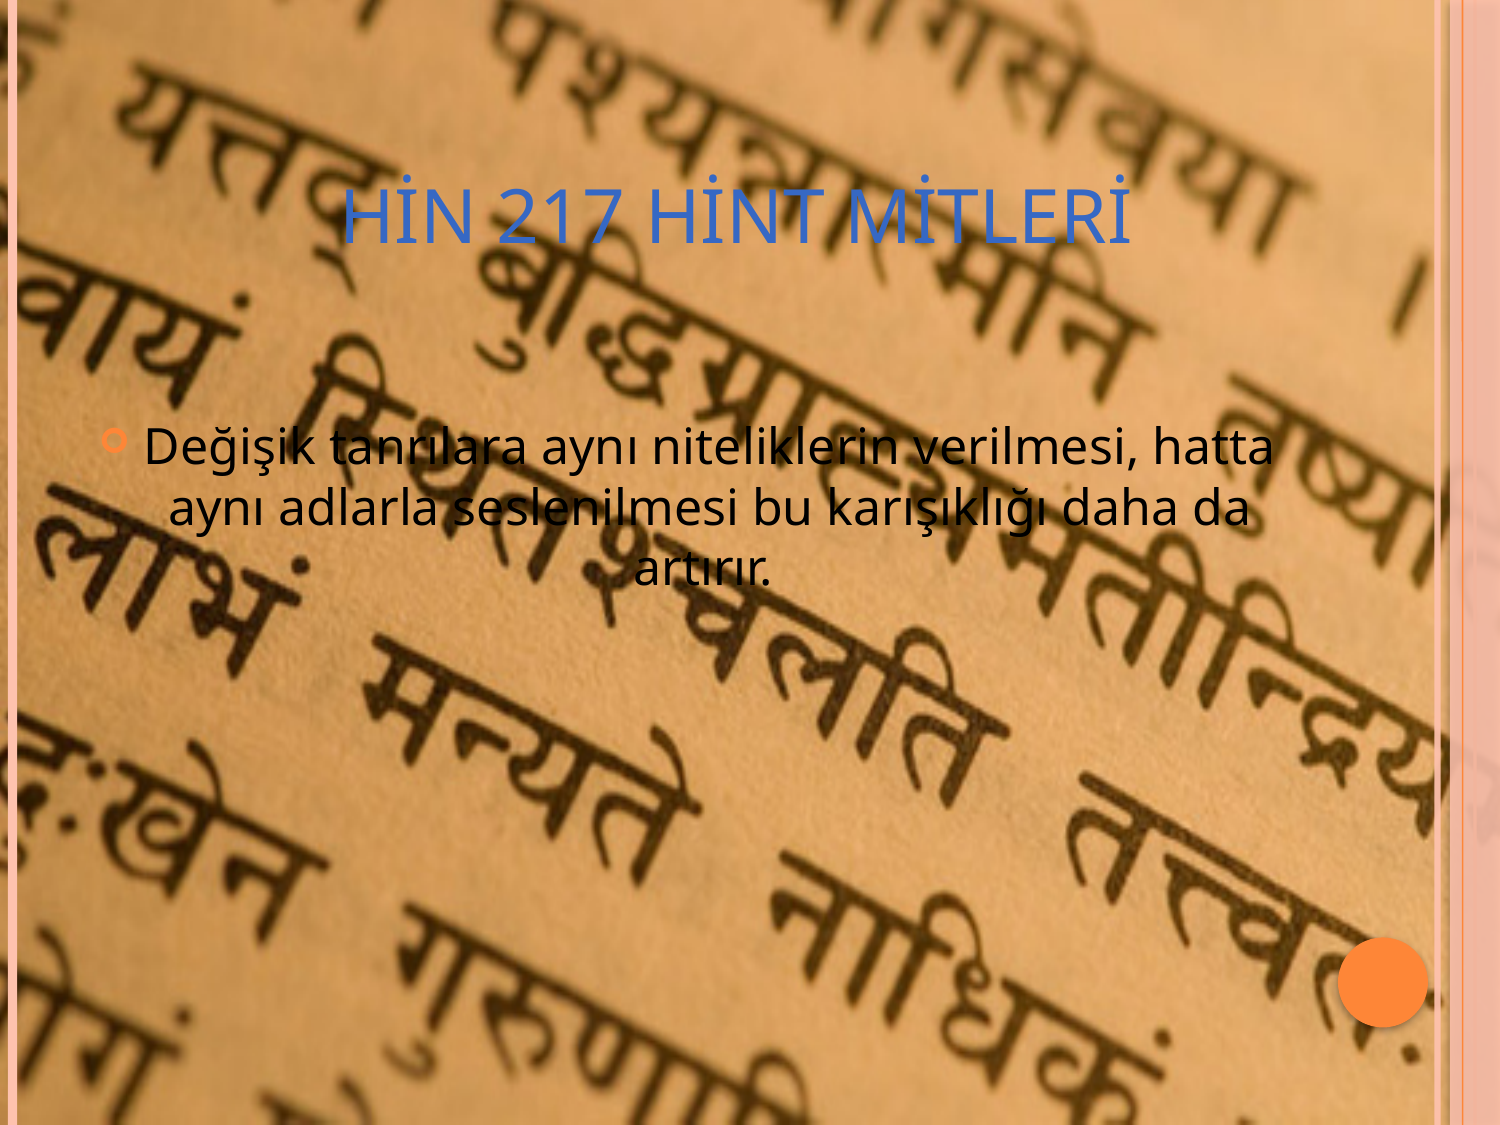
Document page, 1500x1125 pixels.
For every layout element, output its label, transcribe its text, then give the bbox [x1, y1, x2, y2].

picture [0, 0, 7, 1125]
text_box [100, 90, 1326, 278]
list Değişik tanrılara aynı niteliklerin verilmesi, hatta aynı adlarla seslenilmesi bu karışıklığı daha da artırır. [75, 262, 1300, 1062]
title HİN 217 hint mitleri [123, 78, 1349, 266]
picture [18, 0, 1434, 1125]
picture [1441, 0, 1449, 1125]
